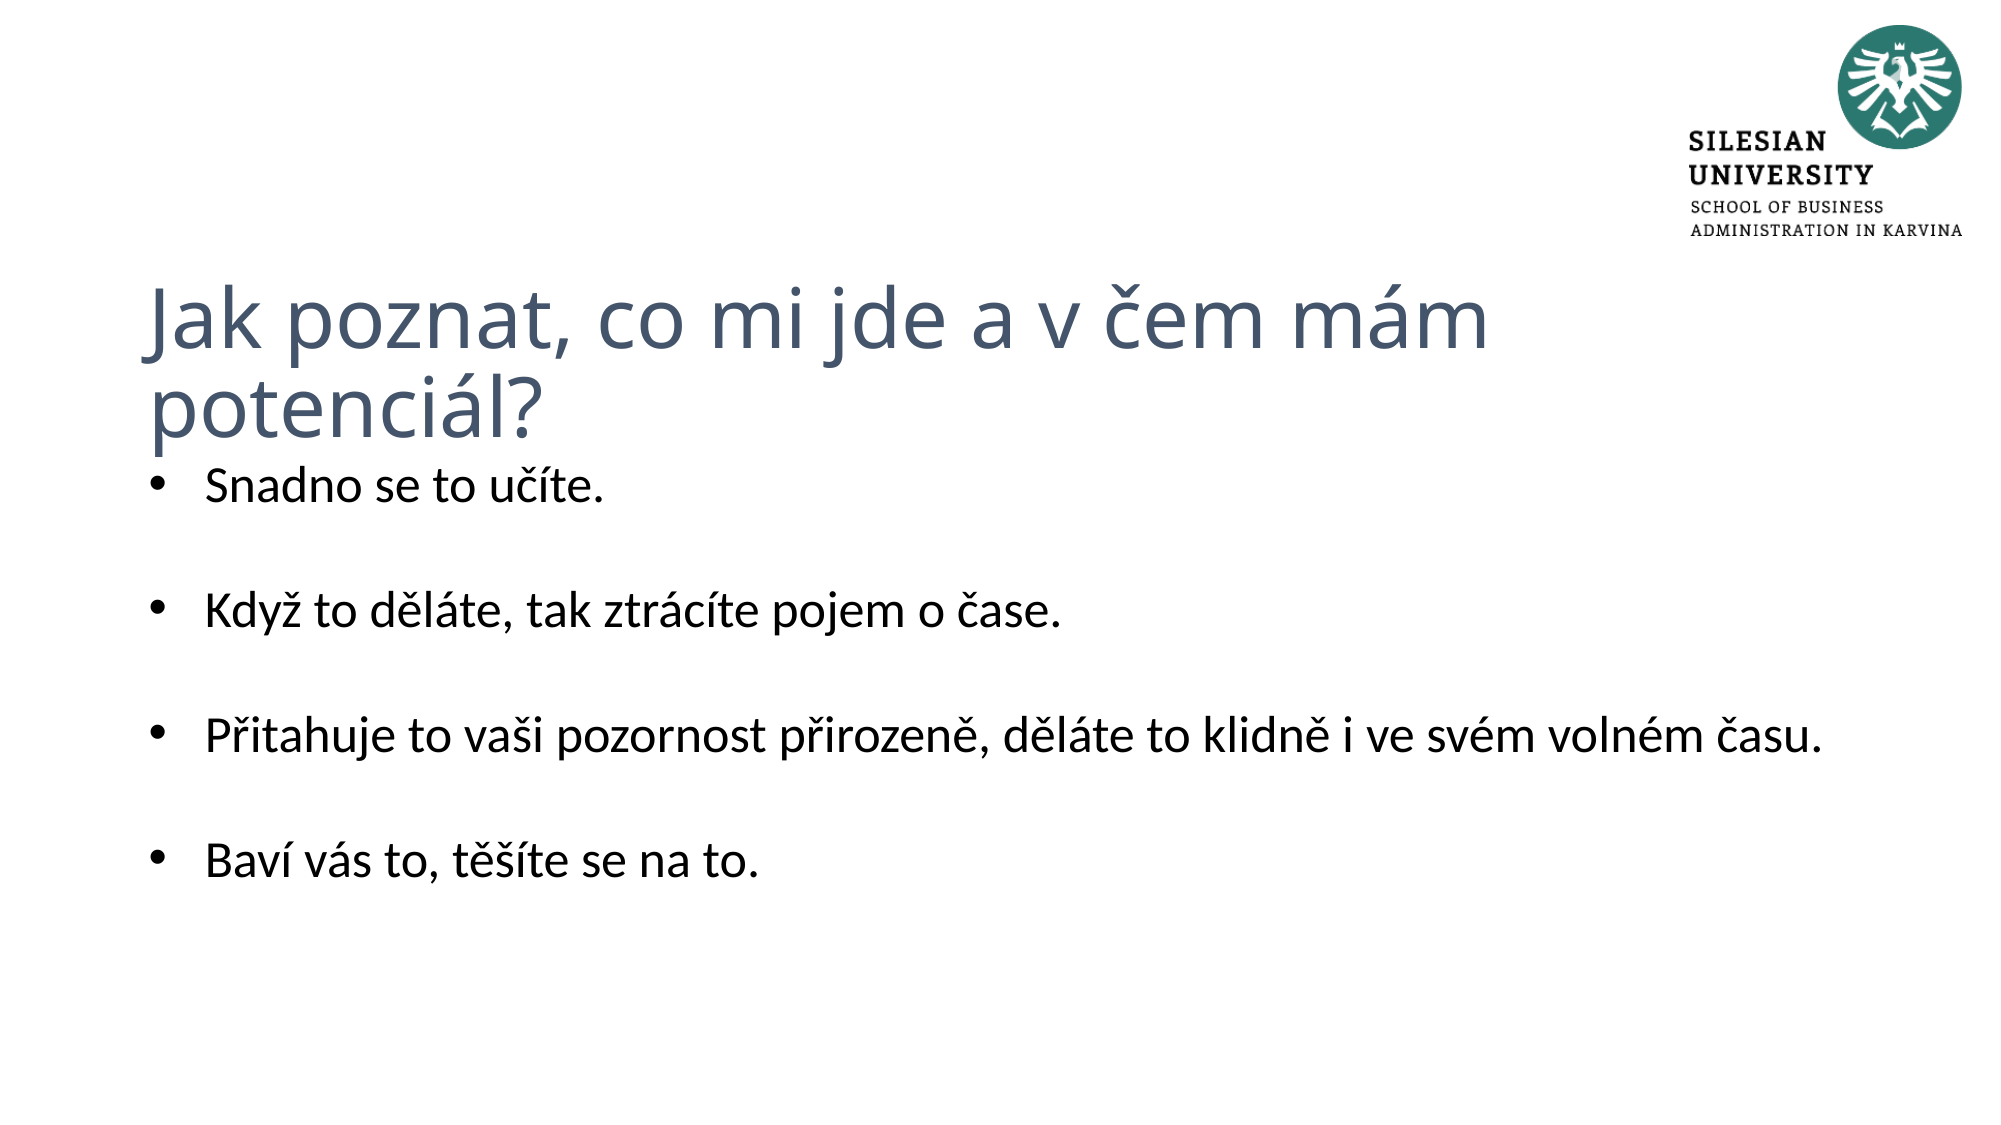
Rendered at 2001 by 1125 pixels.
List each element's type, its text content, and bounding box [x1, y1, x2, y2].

text_box Snadno se to učíte. Když to děláte, tak ztrácíte pojem o čase. Přitahuje to vaši pozornost přirozeně, děláte to klidně i ve svém volném času. Baví vás to, těšíte se na to. [133, 443, 1867, 958]
picture [1689, 25, 1962, 236]
text_box Jak poznat, co mi jde a v čem mám potenciál? [133, 268, 1735, 443]
